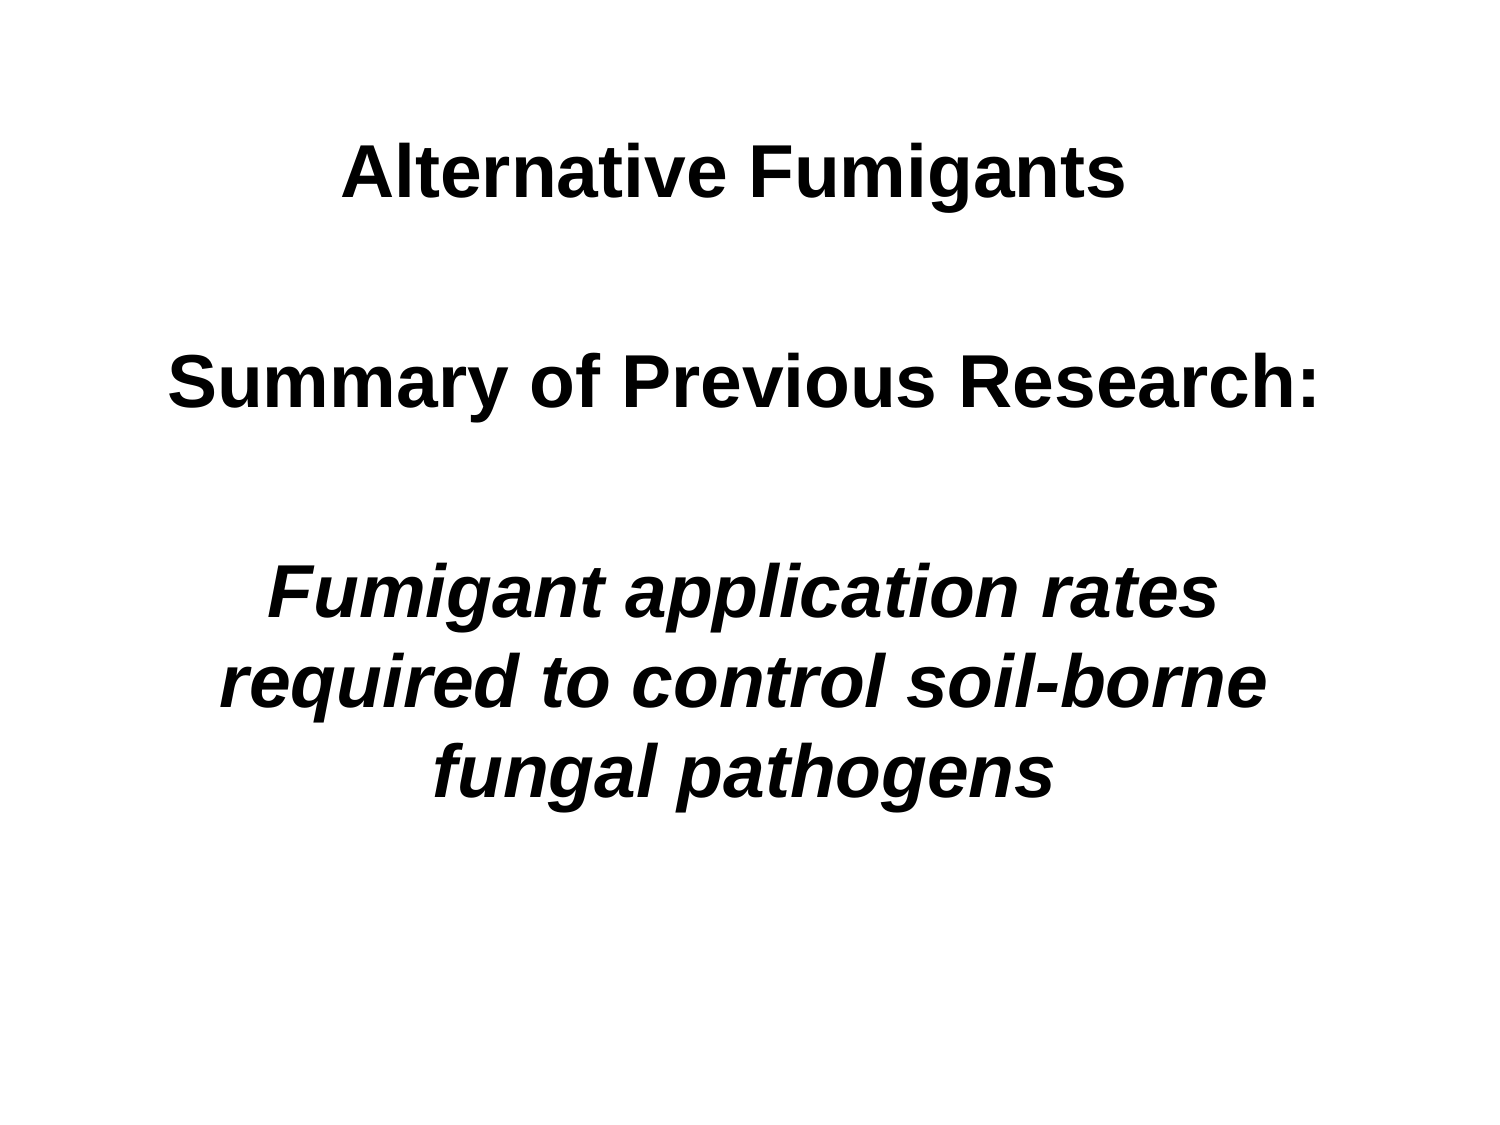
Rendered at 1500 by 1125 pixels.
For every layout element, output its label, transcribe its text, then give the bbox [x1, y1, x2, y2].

text_box Alternative Fumigants Summary of Previous Research: Fumigant application rates required to control soil-borne fungal pathogens [137, 124, 1345, 813]
